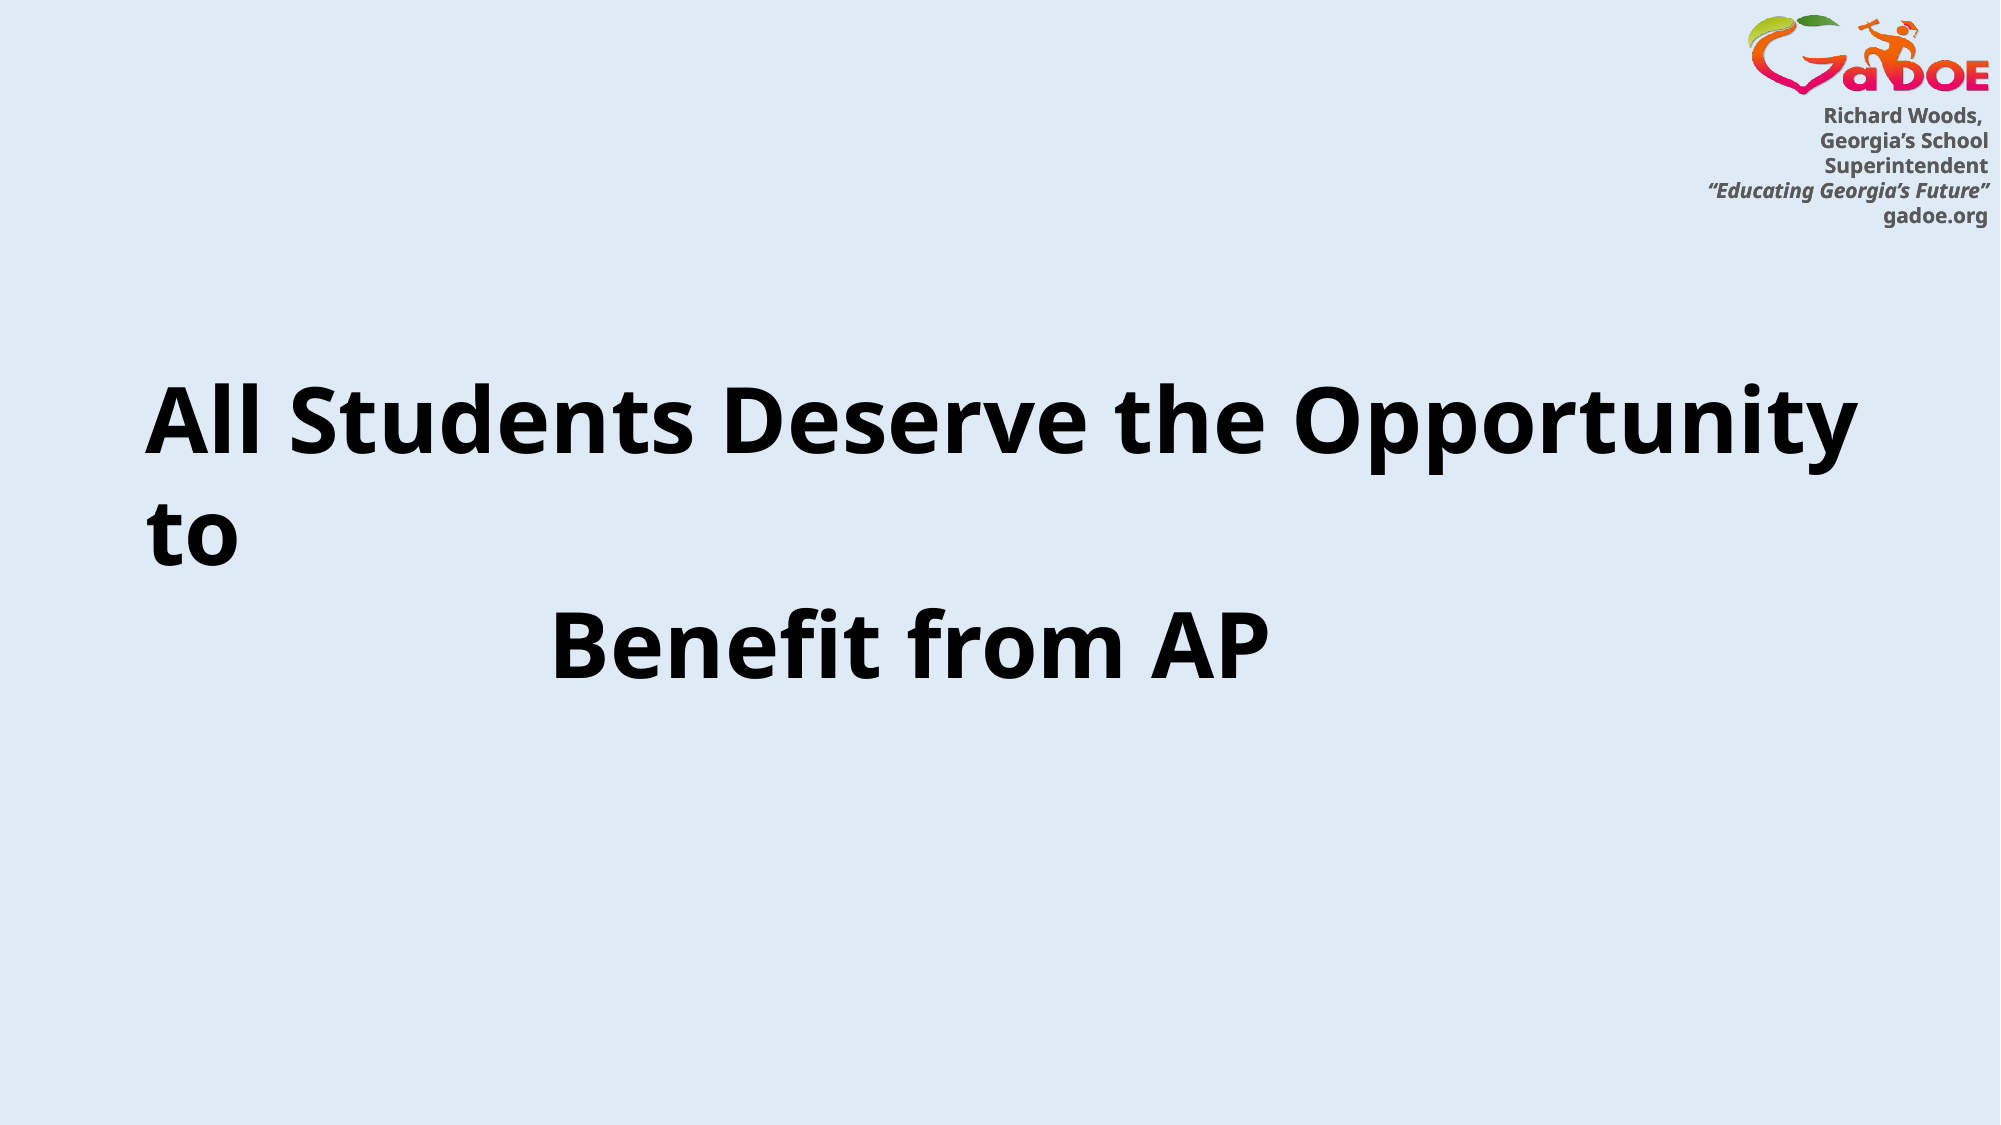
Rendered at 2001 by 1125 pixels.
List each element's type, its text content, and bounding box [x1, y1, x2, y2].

title All Students Deserve the Opportunity to Benefit from AP [130, 0, 1987, 1125]
picture [1987, 8, 1998, 96]
